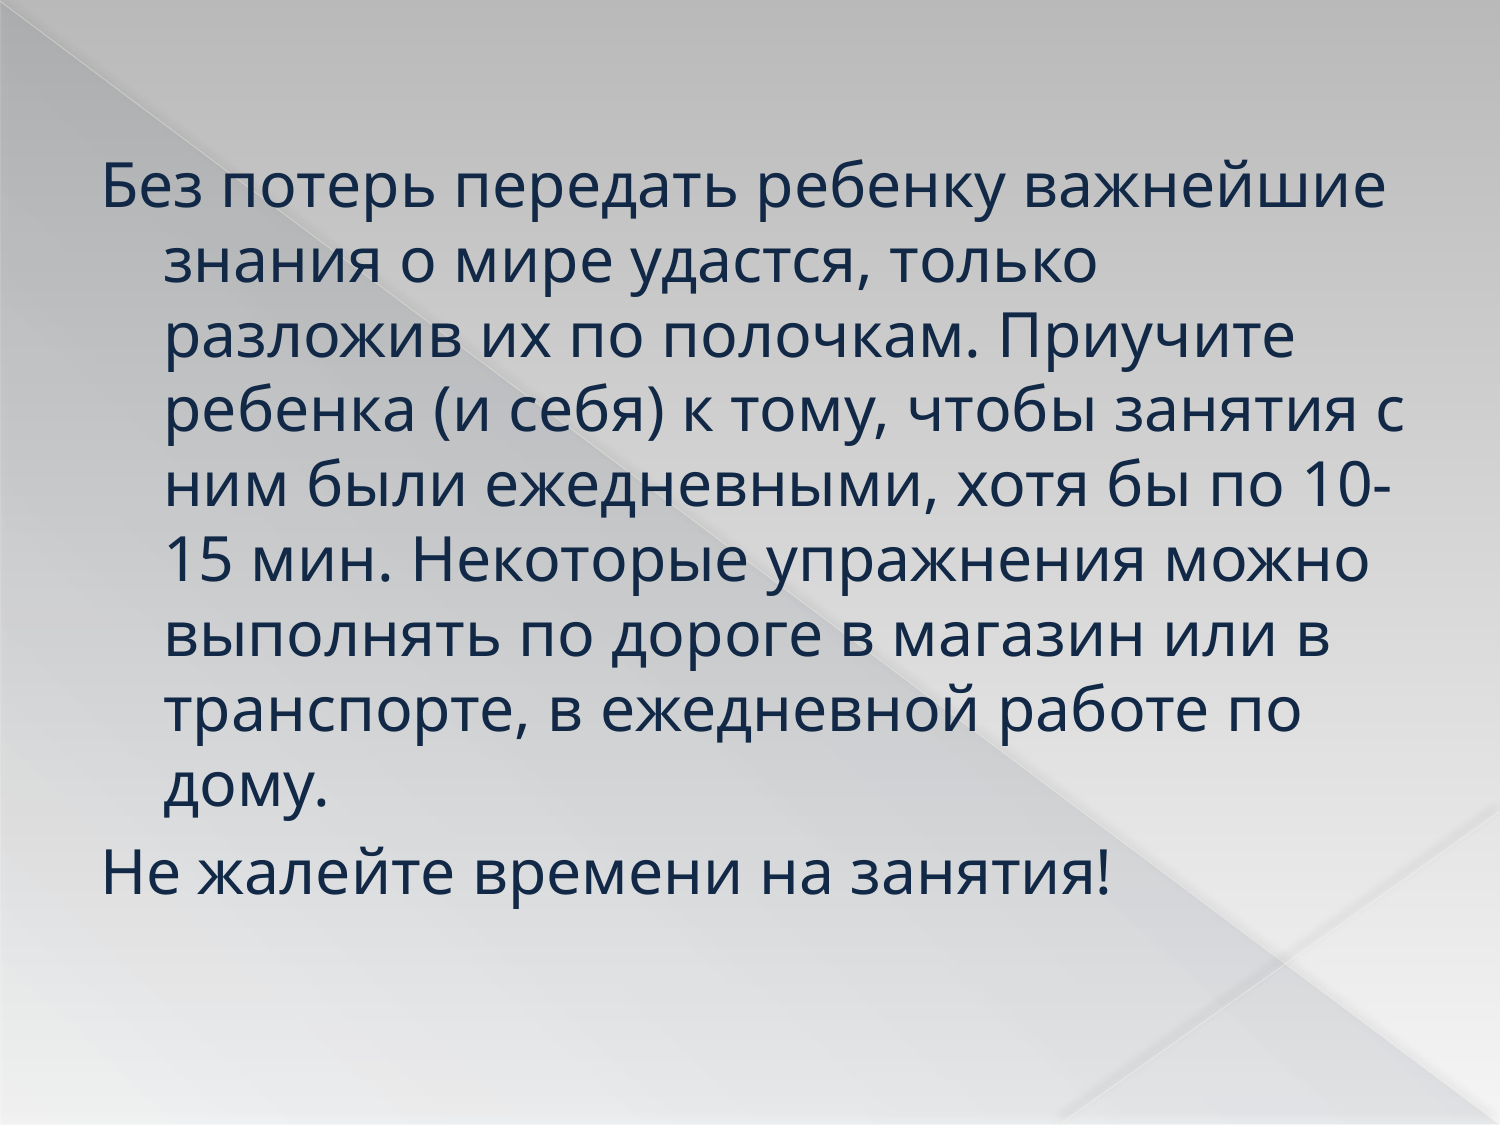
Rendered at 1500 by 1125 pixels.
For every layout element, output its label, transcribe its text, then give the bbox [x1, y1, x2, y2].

list Без потерь передать ребенку важнейшие знания о мире удастся, только разложив их по полочкам. Приучите ребенка (и себя) к тому, чтобы занятия с ним были ежедневными, хотя бы по 10-15 мин. Некоторые упражнения можно выполнять по дороге в магазин или в транспорте, в ежедневной работе по дому. Не жалейте времени на занятия! [75, 137, 1425, 965]
